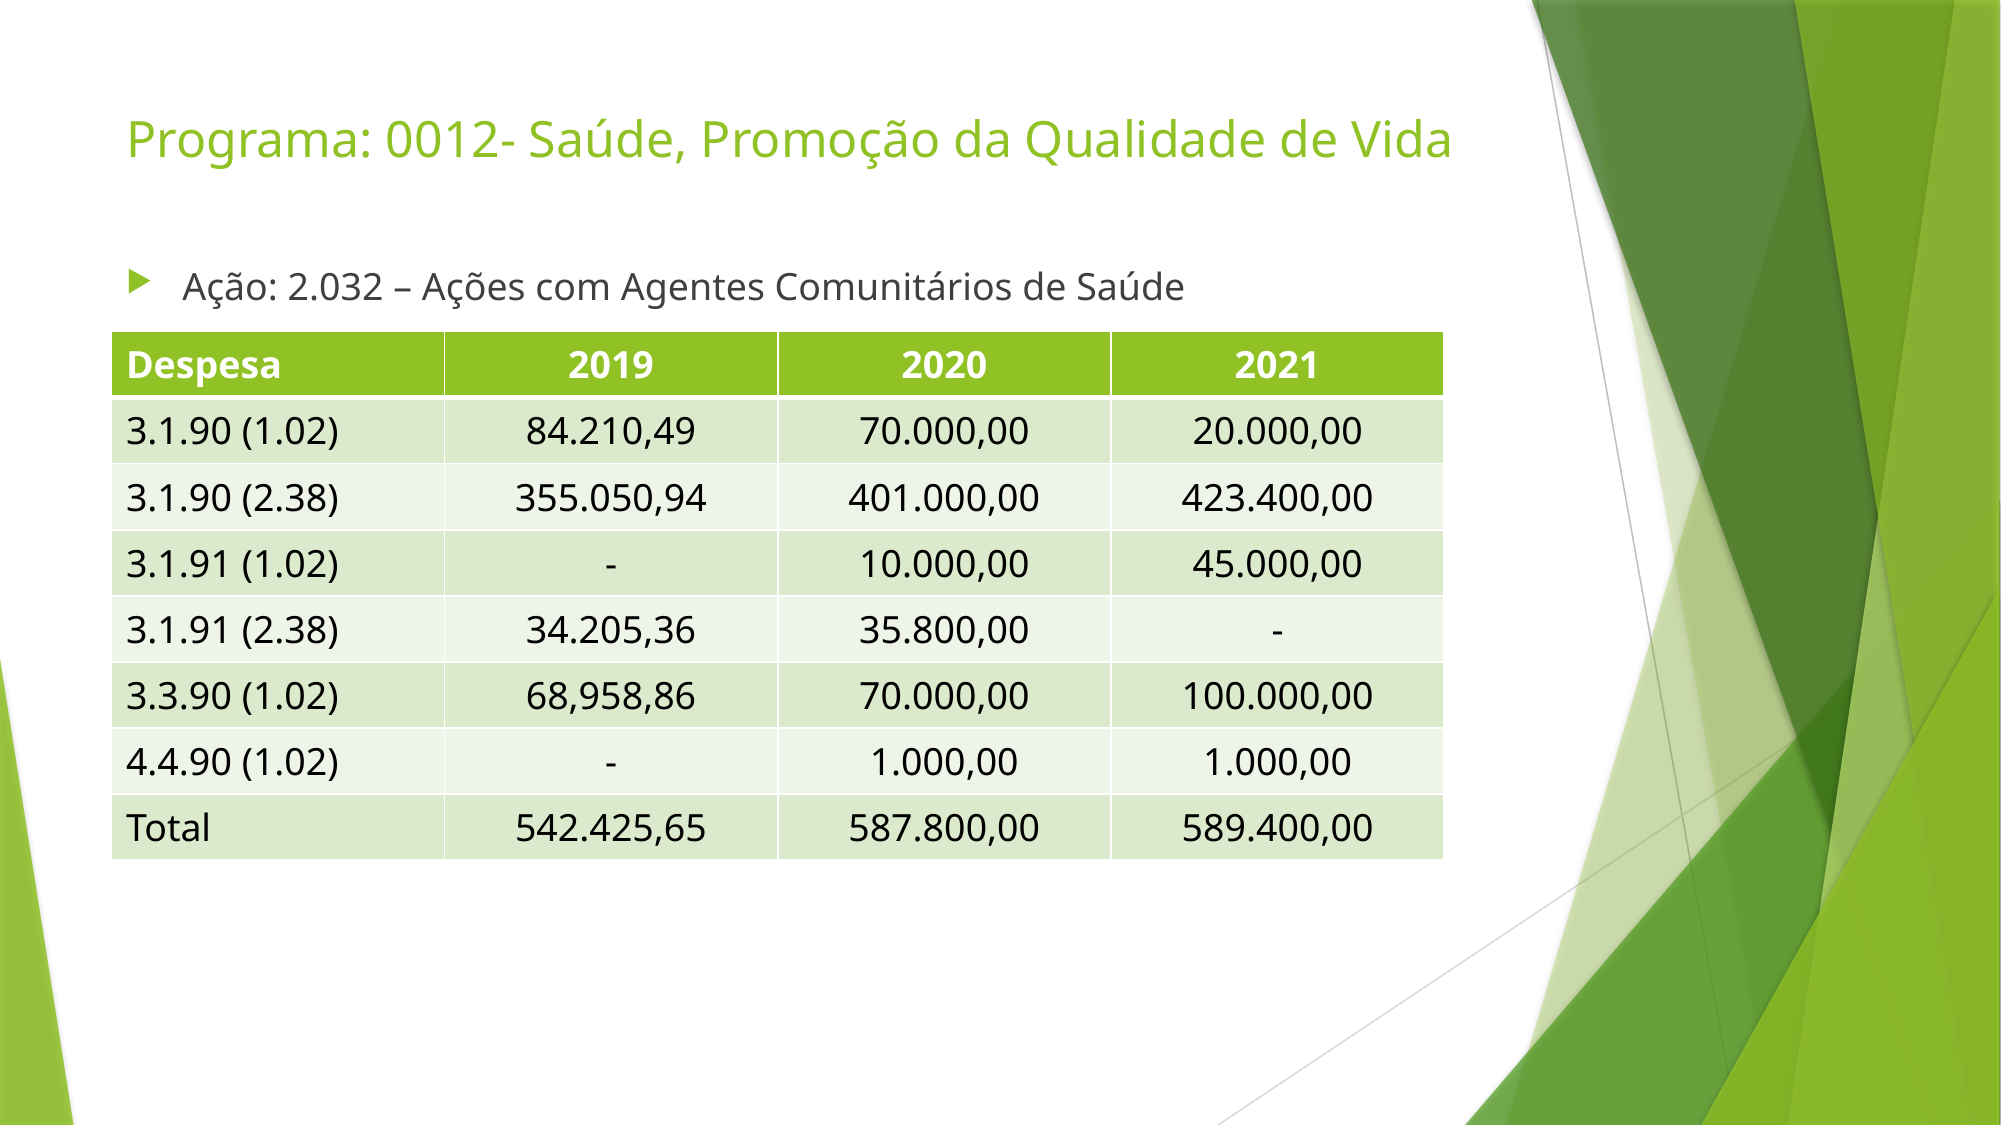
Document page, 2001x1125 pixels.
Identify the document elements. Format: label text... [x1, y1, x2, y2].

table_cell 45.000,00 [1112, 531, 1443, 595]
table_cell 3.3.90 (1.02) [112, 663, 444, 727]
table_cell 3.1.91 (2.38) [112, 597, 444, 661]
table_cell 70.000,00 [779, 663, 1110, 727]
table_cell 589.400,00 [1112, 795, 1443, 859]
table_header 2019 [445, 332, 777, 395]
table_cell 100.000,00 [1112, 663, 1443, 727]
table_cell 1.000,00 [779, 729, 1110, 793]
table_cell 10.000,00 [779, 531, 1110, 595]
table_cell 3.1.90 (2.38) [112, 464, 444, 529]
table_cell 401.000,00 [779, 464, 1110, 529]
table_cell 84.210,49 [445, 400, 777, 463]
list Ação: 2.032 – Ações com Agentes Comunitários de Saúde [111, 255, 1522, 1013]
table_header 2021 [1112, 332, 1443, 395]
table_cell 20.000,00 [1112, 400, 1443, 463]
table_cell 423.400,00 [1112, 464, 1443, 529]
table_cell Total [112, 795, 444, 859]
table_cell 355.050,94 [445, 464, 777, 529]
table_cell 34.205,36 [445, 597, 777, 661]
table_cell 542.425,65 [445, 795, 777, 859]
table_cell - [445, 531, 777, 595]
table_cell 68,958,86 [445, 663, 777, 727]
table_header 2020 [779, 332, 1110, 395]
table_cell - [1112, 597, 1443, 661]
table_cell 4.4.90 (1.02) [112, 729, 444, 793]
table_header Despesa [112, 332, 444, 395]
title Programa: 0012- Saúde, Promoção da Qualidade de Vida [111, 99, 1522, 255]
table_cell 587.800,00 [779, 795, 1110, 859]
table_cell 35.800,00 [779, 597, 1110, 661]
table_cell 3.1.90 (1.02) [112, 400, 444, 463]
table_cell - [445, 729, 777, 793]
table_cell 1.000,00 [1112, 729, 1443, 793]
table_cell 70.000,00 [779, 400, 1110, 463]
table_cell 3.1.91 (1.02) [112, 531, 444, 595]
